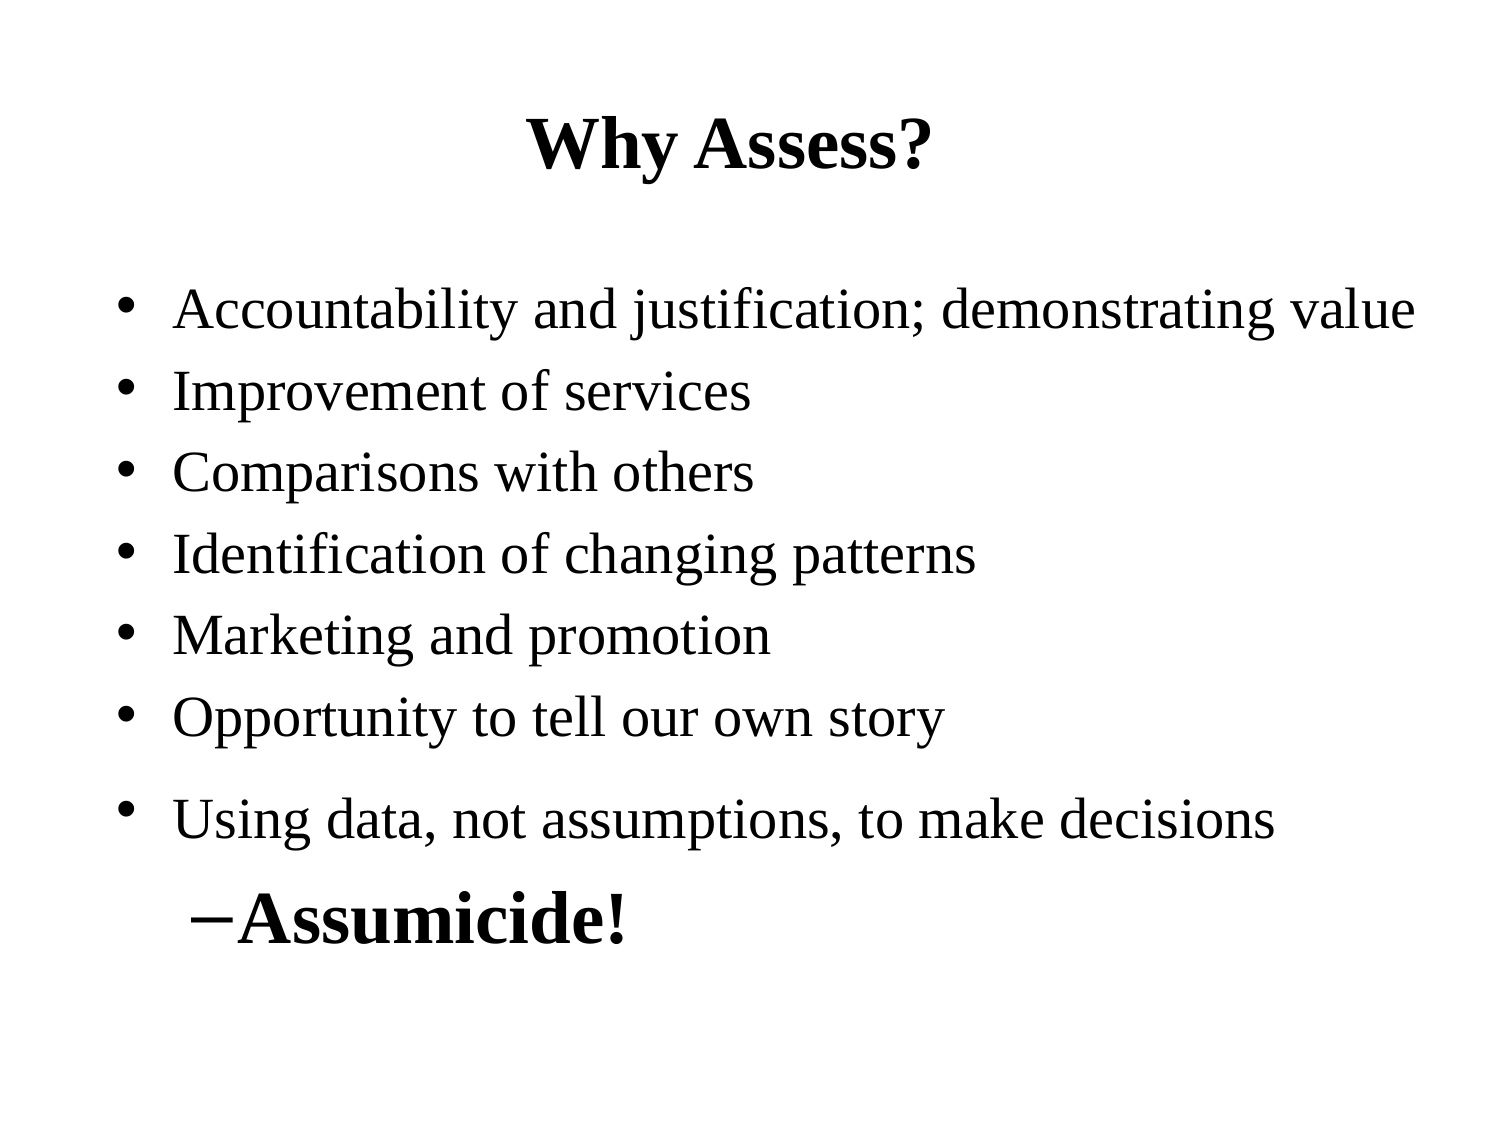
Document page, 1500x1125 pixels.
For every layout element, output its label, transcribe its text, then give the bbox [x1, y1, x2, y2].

list Accountability and justification; demonstrating value Improvement of services Comparisons with others Identification of changing patterns Marketing and promotion Opportunity to tell our own story Using data, not assumptions, to make decisions Assumicide! [101, 262, 1433, 1039]
title Why Assess? [75, 45, 1425, 233]
